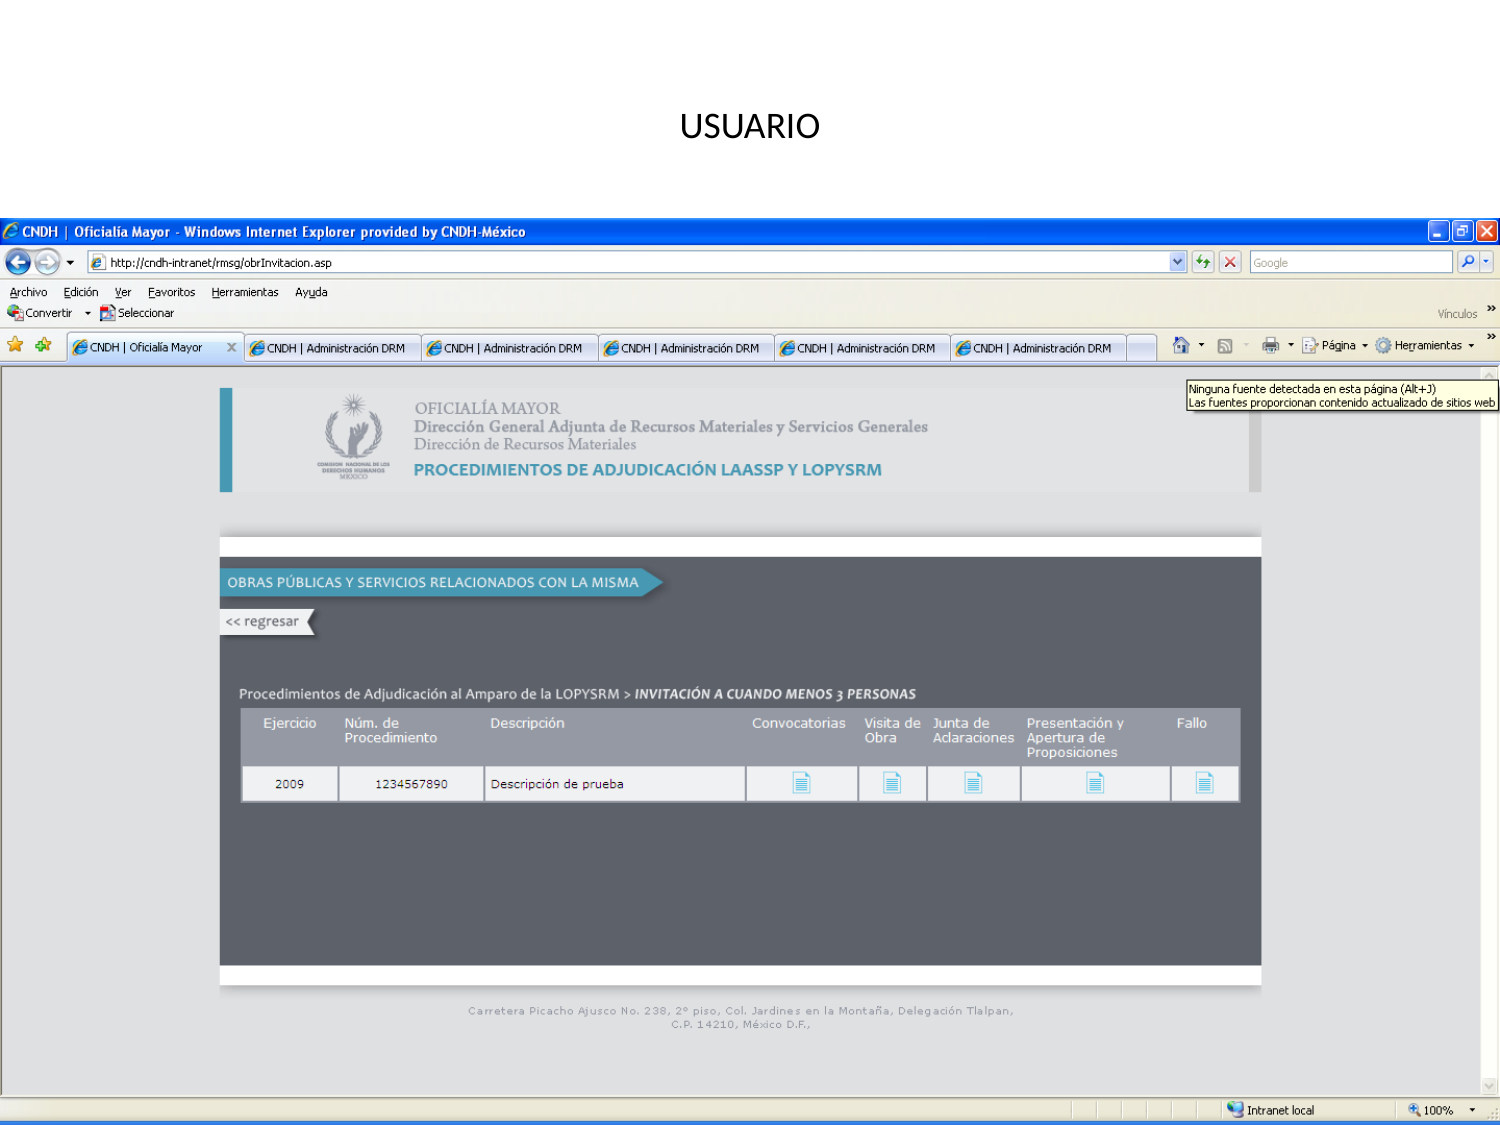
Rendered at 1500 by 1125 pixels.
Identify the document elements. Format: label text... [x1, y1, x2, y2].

text_box USUARIO [0, 93, 1500, 154]
picture [0, 218, 1500, 1125]
